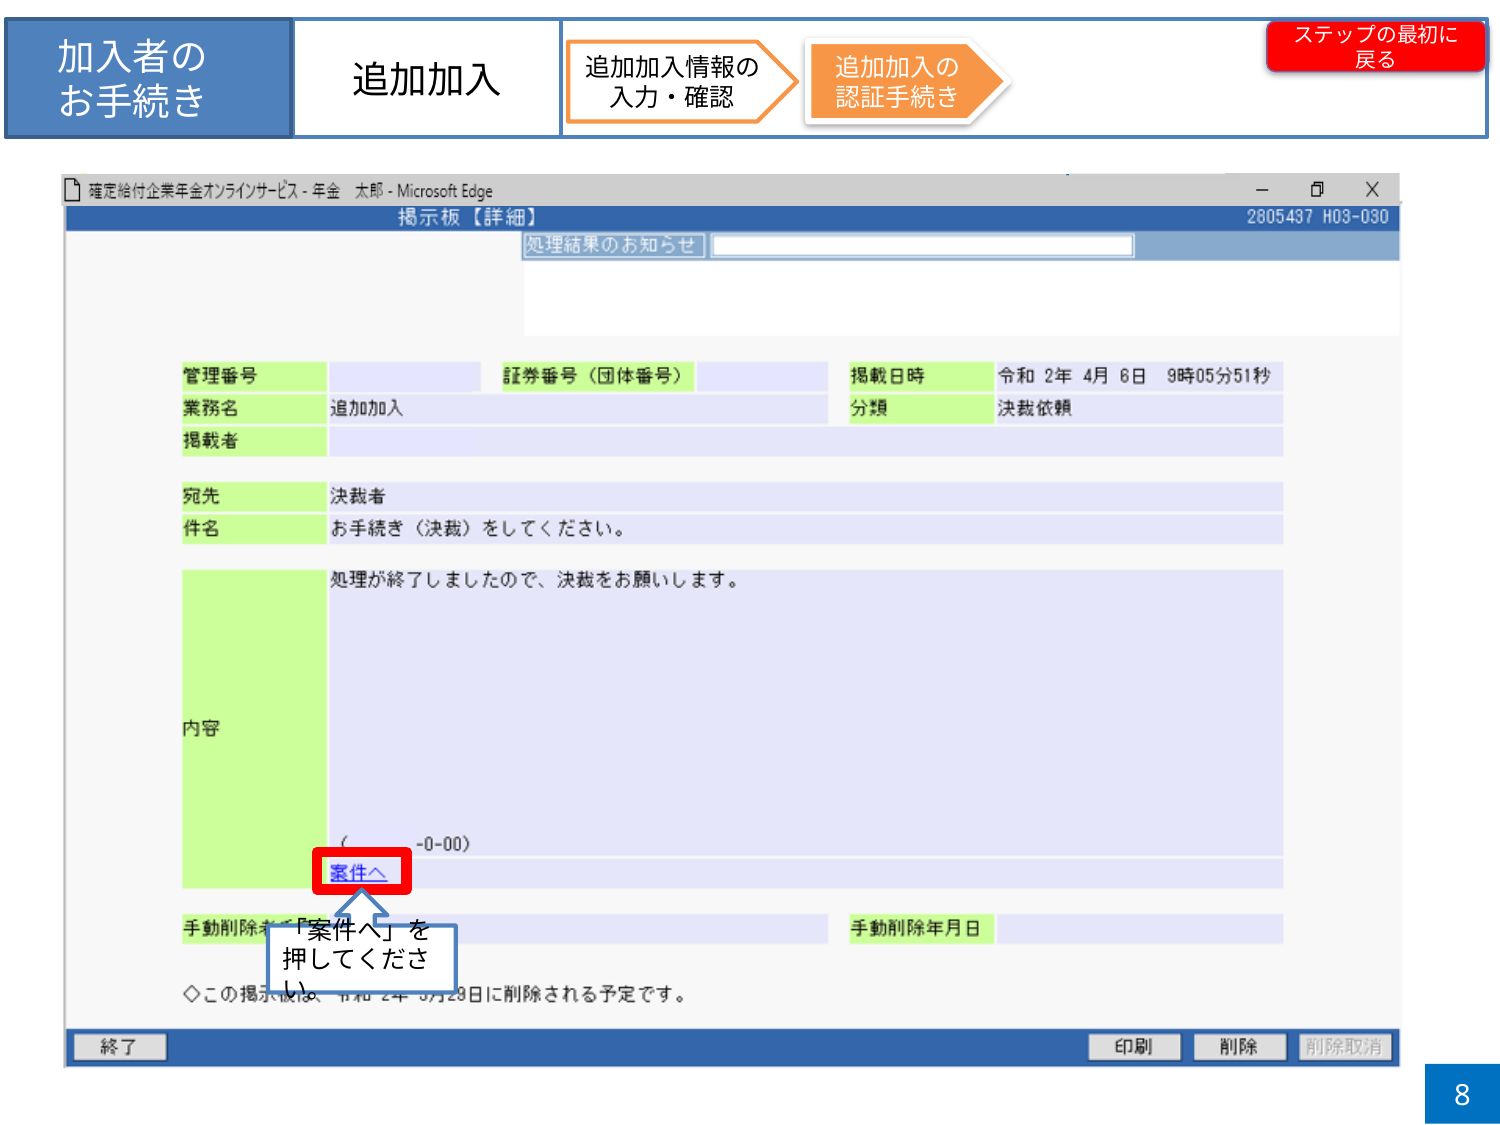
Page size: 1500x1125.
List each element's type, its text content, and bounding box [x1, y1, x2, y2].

text_box ステップの最初に戻る [1266, 21, 1486, 72]
text_box 追加加入情報の 入力・確認 [568, 41, 798, 122]
text_box 追加加入 [293, 18, 560, 138]
text_box [560, 18, 1487, 138]
picture [59, 171, 1412, 1073]
slide_number 8 [1425, 1063, 1500, 1124]
text_box 追加加入の 認証手続き [808, 41, 1009, 122]
text_box 加入者の お手続き [5, 18, 291, 138]
